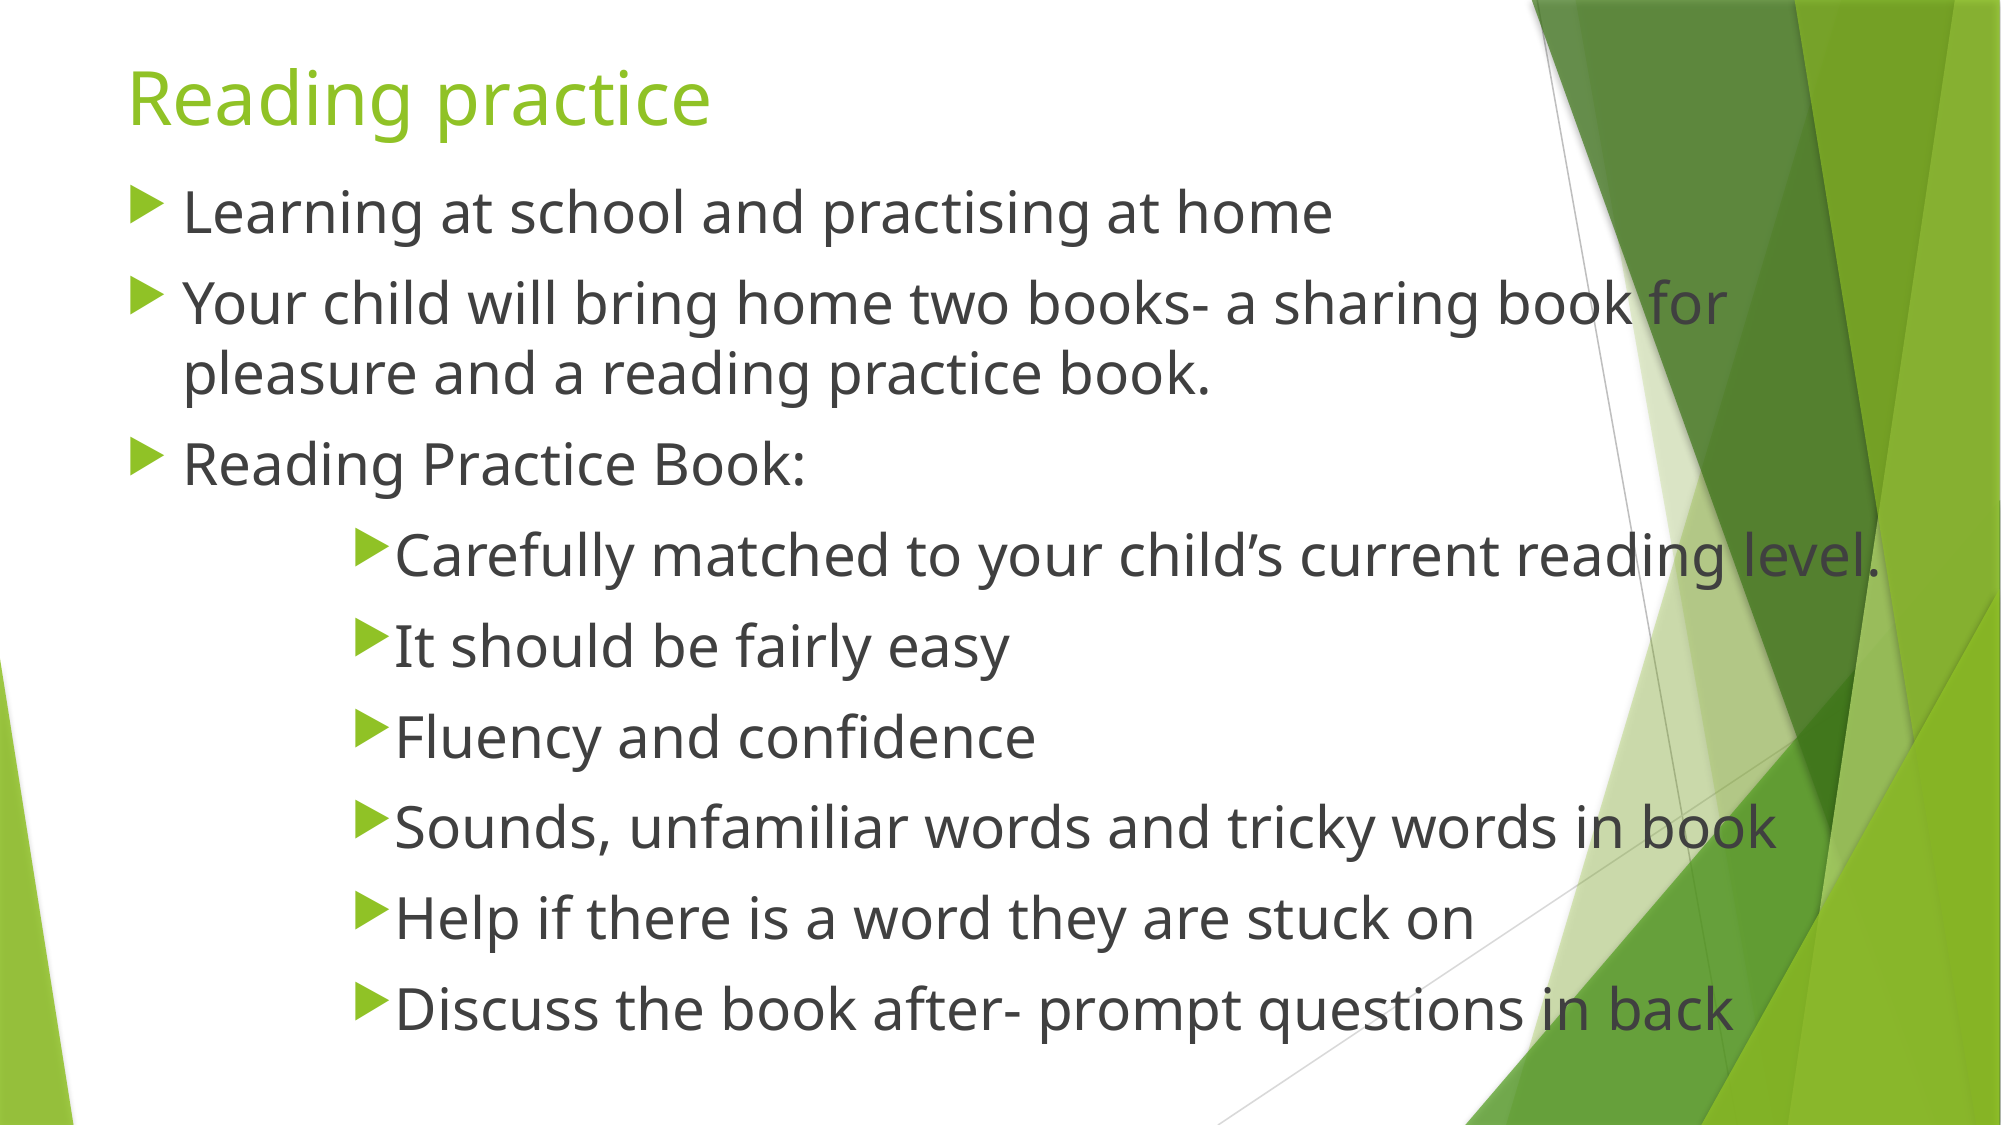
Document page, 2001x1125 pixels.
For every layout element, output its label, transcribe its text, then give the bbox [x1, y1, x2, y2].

title Reading practice [111, 43, 1522, 168]
list Learning at school and practising at home Your child will bring home two books- a sharing book for pleasure and a reading practice book. Reading Practice Book: Carefully matched to your child’s current reading level. It should be fairly easy Fluency and confidence Sounds, unfamiliar words and tricky words in book Help if there is a word they are stuck on Discuss the book after- prompt questions in back [111, 168, 1974, 992]
